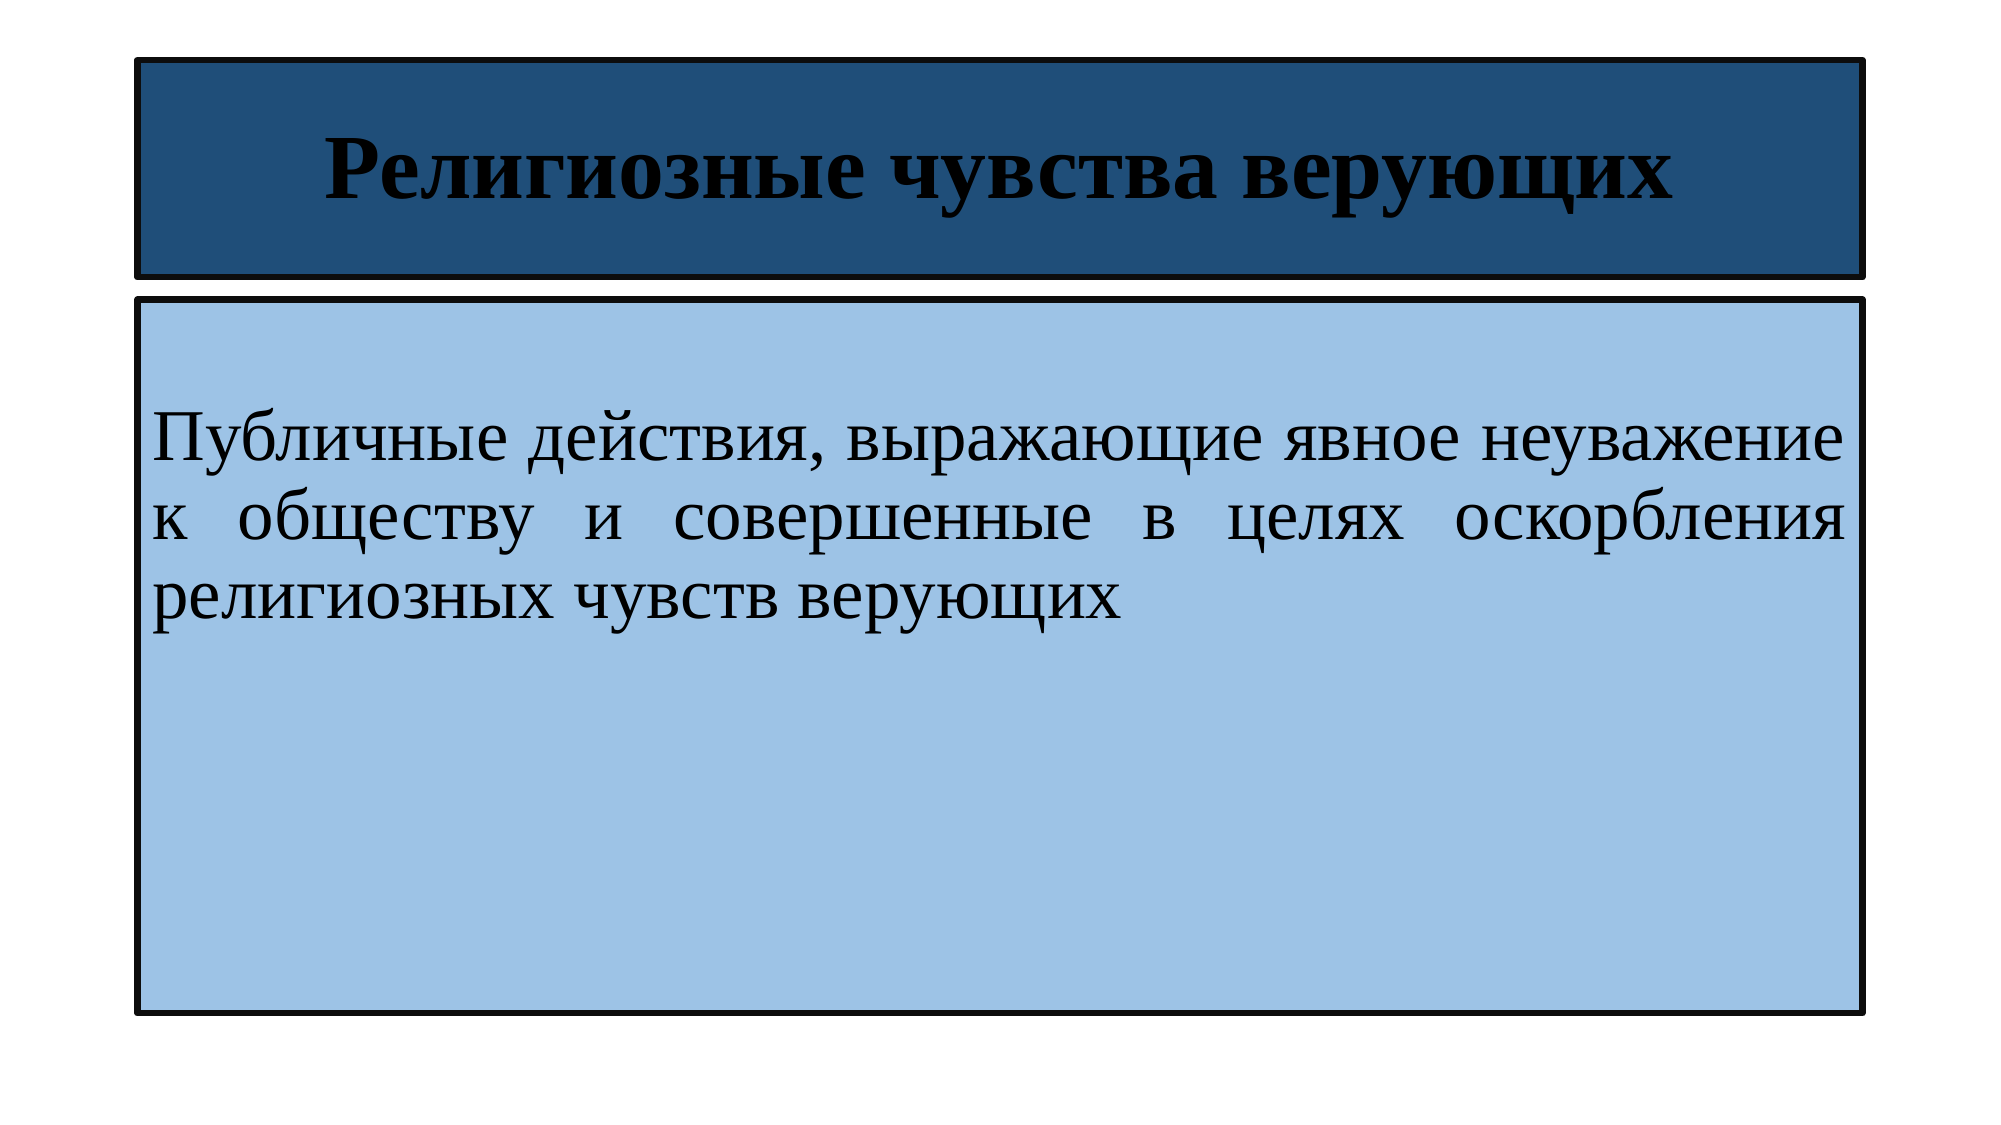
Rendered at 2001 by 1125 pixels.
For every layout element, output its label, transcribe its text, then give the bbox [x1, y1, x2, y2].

title Религиозные чувства верующих [137, 59, 1863, 278]
list Публичные действия, выражающие явное неуважение к обществу и совершенные в целях оскорбления религиозных чувств верующих [137, 299, 1863, 1014]
